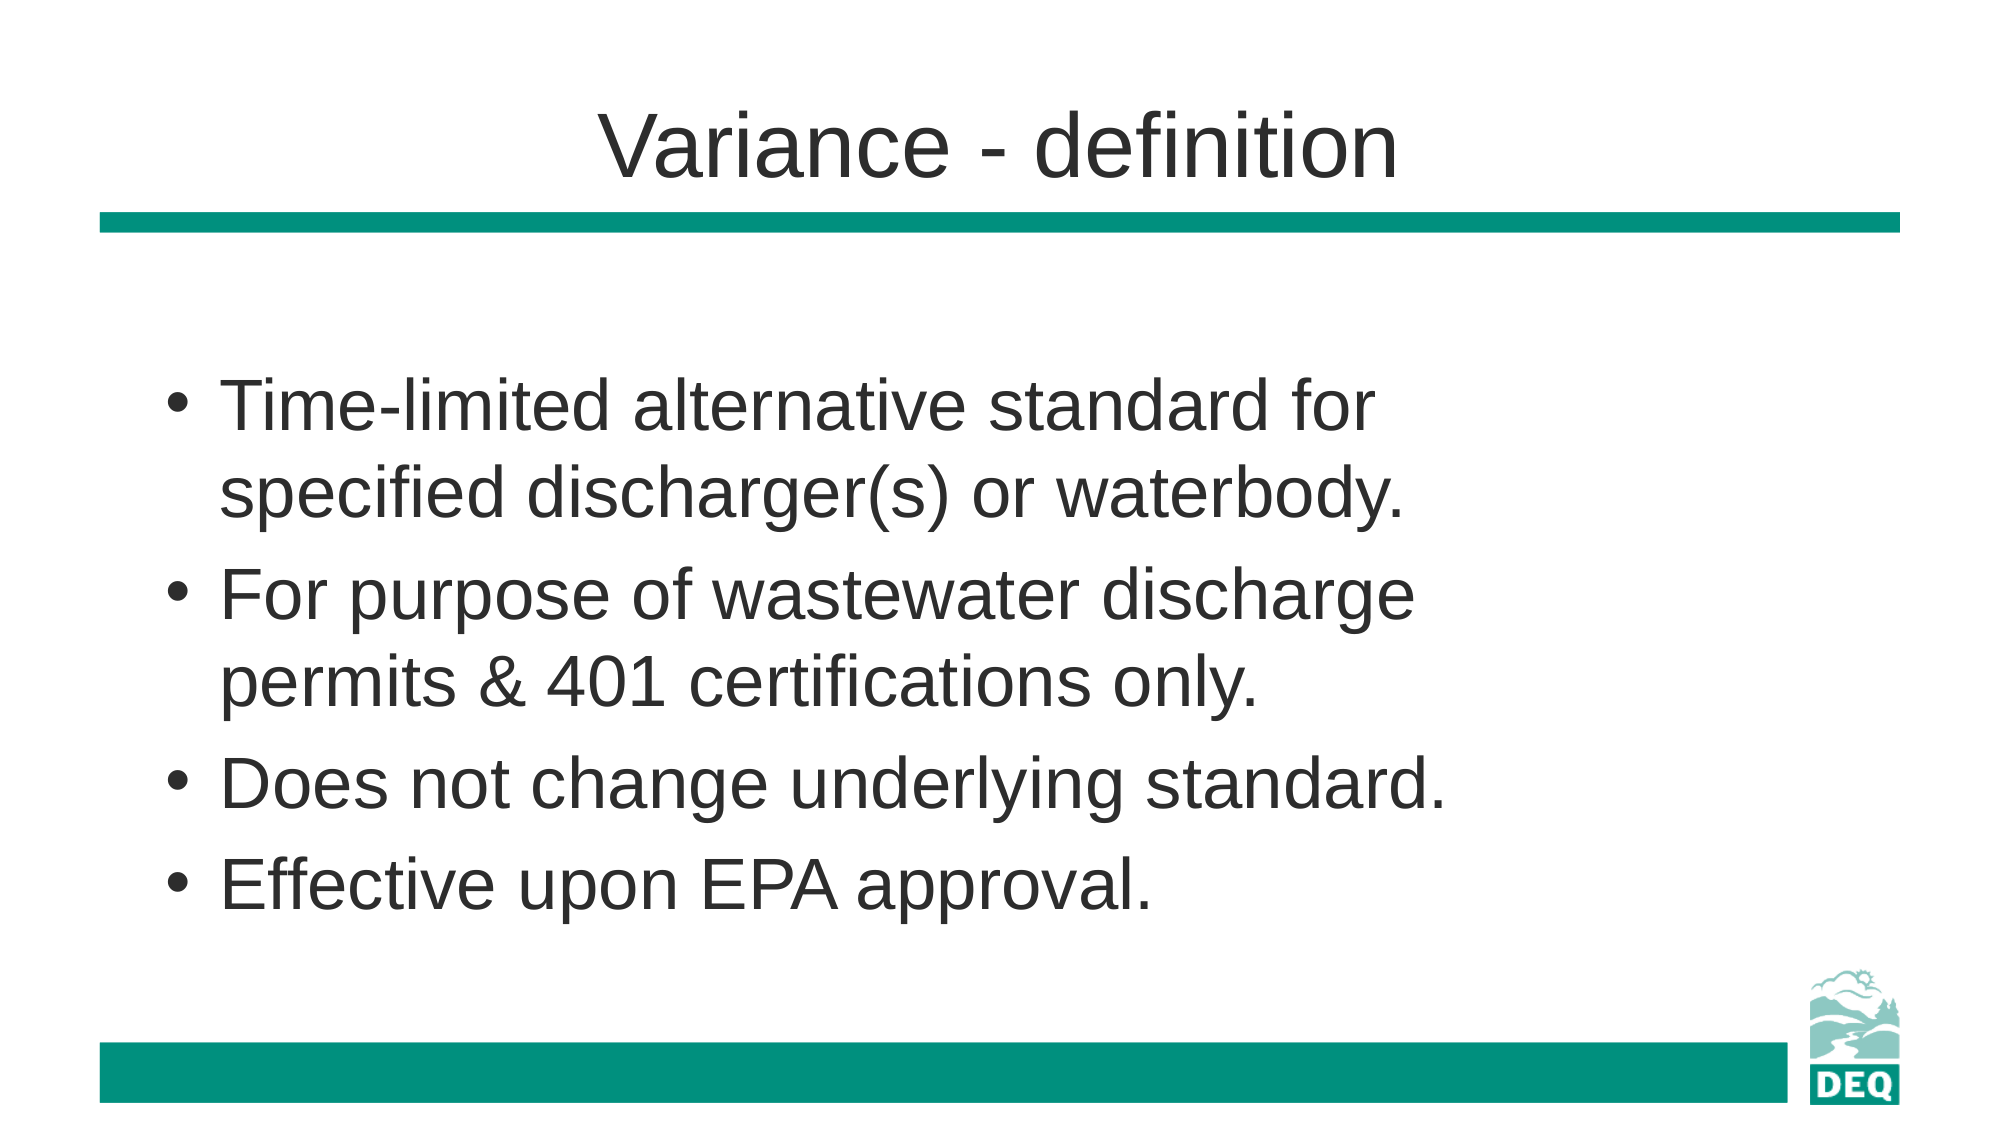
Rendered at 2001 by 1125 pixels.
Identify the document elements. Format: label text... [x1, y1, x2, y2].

list Time-limited alternative standard for specified discharger(s) or waterbody. For purpose of wastewater discharge permits & 401 certifications only. Does not change underlying standard. Effective upon EPA approval. [150, 350, 1638, 938]
title Variance - definition [99, 50, 1900, 233]
picture [1810, 968, 1900, 1105]
